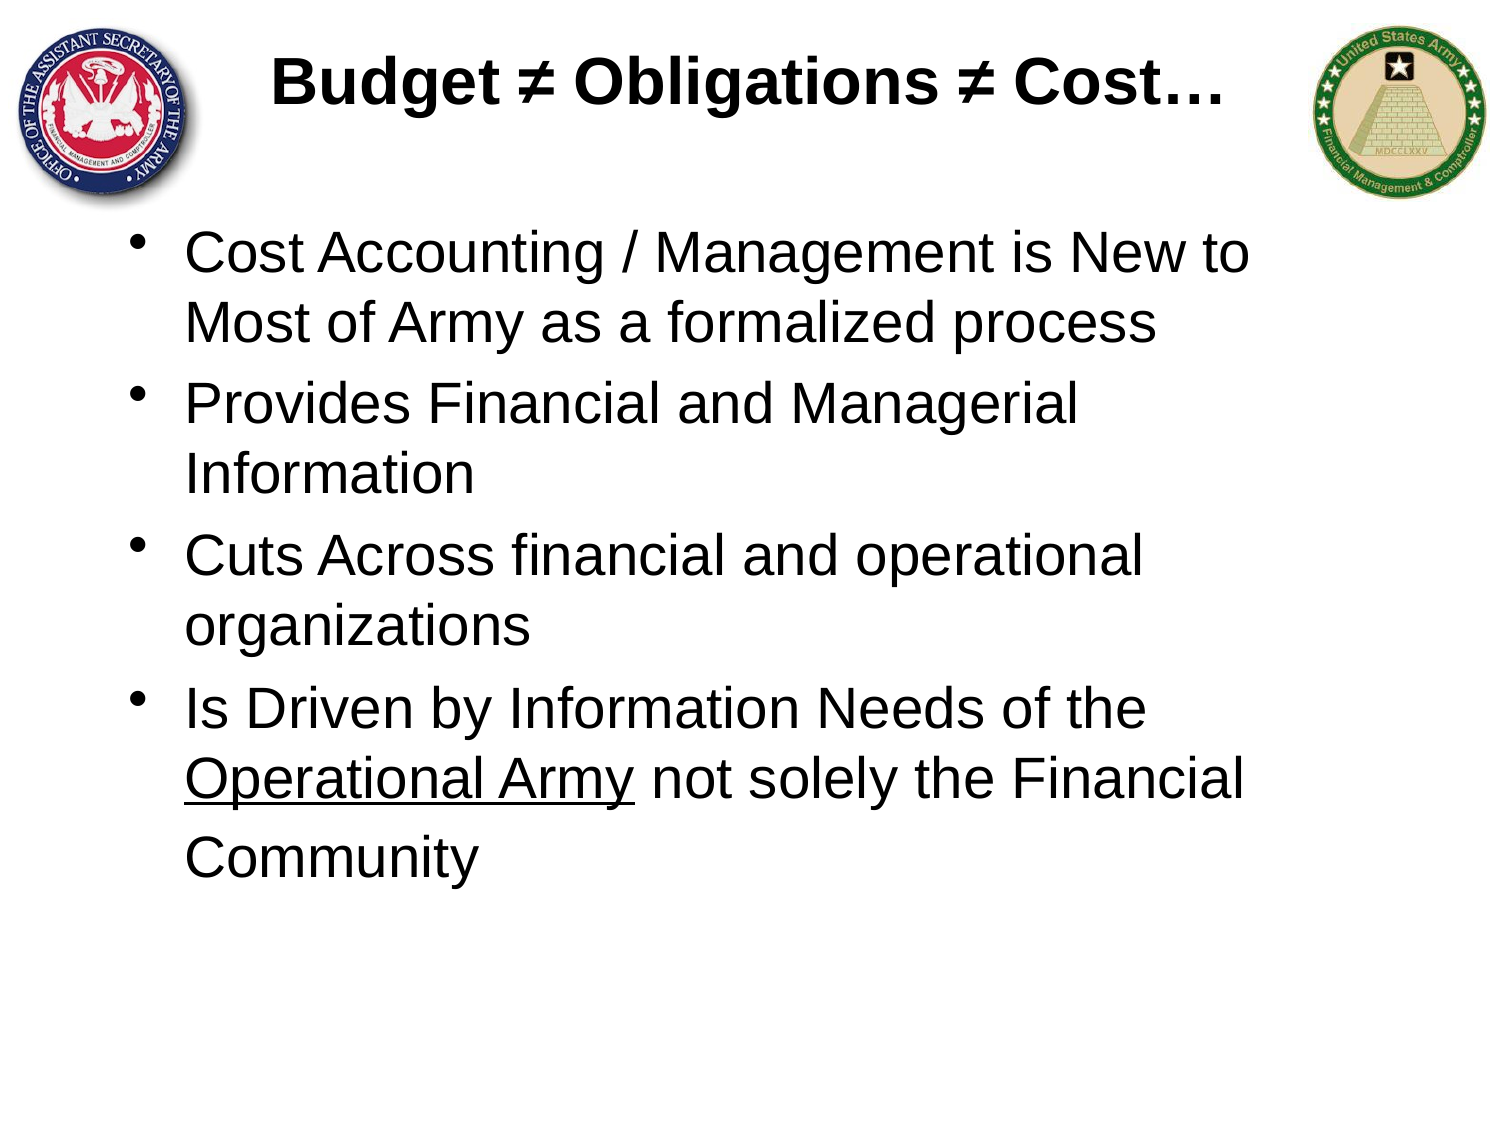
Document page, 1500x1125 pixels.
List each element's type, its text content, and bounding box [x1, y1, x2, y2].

picture [8, 18, 213, 222]
list Cost Accounting / Management is New to Most of Army as a formalized process Provides Financial and Managerial Information Cuts Across financial and operational organizations Is Driven by Information Needs of the Operational Army not solely the Financial Community [113, 206, 1383, 949]
picture [1308, 23, 1490, 202]
text_box Budget ≠ Obligations ≠ Cost… [200, 37, 1300, 174]
